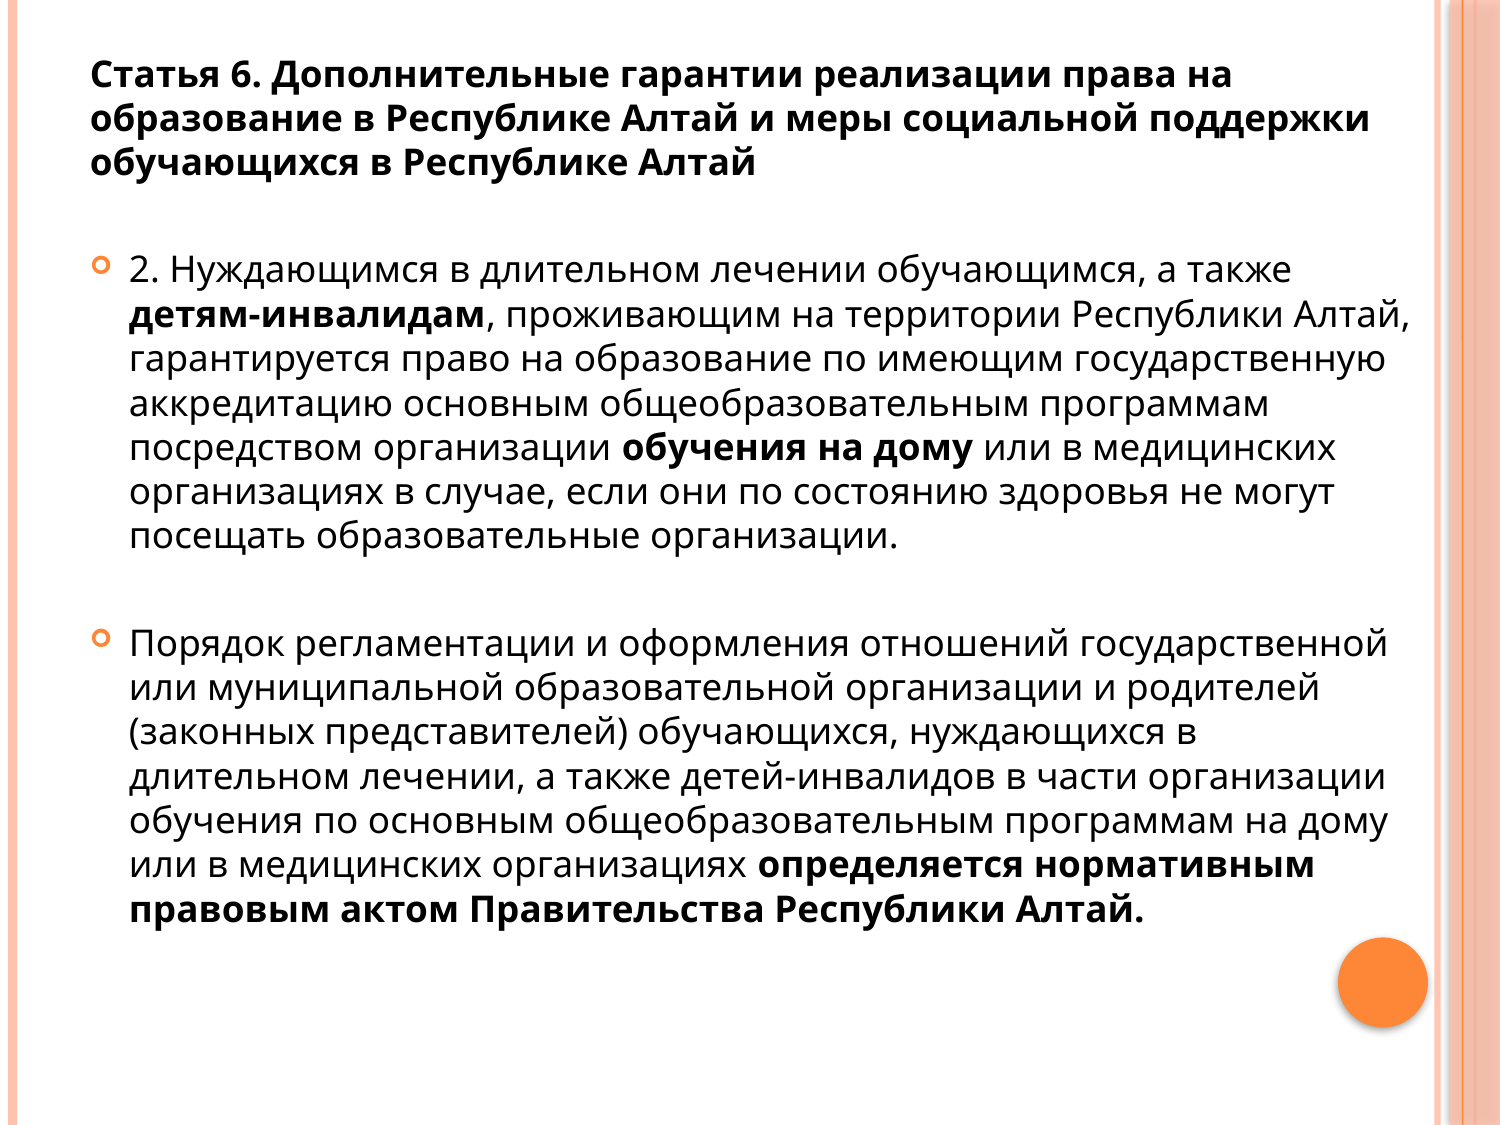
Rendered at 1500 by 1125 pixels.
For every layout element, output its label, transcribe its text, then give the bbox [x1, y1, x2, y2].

list Статья 6. Дополнительные гарантии реализации права на образование в Республике Алтай и меры социальной поддержки обучающихся в Республике Алтай 2. Нуждающимся в длительном лечении обучающимся, а также детям-инвалидам, проживающим на территории Республики Алтай, гарантируется право на образование по имеющим государственную аккредитацию основным общеобразовательным программам посредством организации обучения на дому или в медицинских организациях в случае, если они по состоянию здоровья не могут посещать образовательные организации. Порядок регламентации и оформления отношений государственной или муниципальной образовательной организации и родителей (законных представителей) обучающихся, нуждающихся в длительном лечении, а также детей-инвалидов в части организации обучения по основным общеобразовательным программам на дому или в медицинских организациях определяется нормативным правовым актом Правительства Республики Алтай. [75, 42, 1436, 1083]
